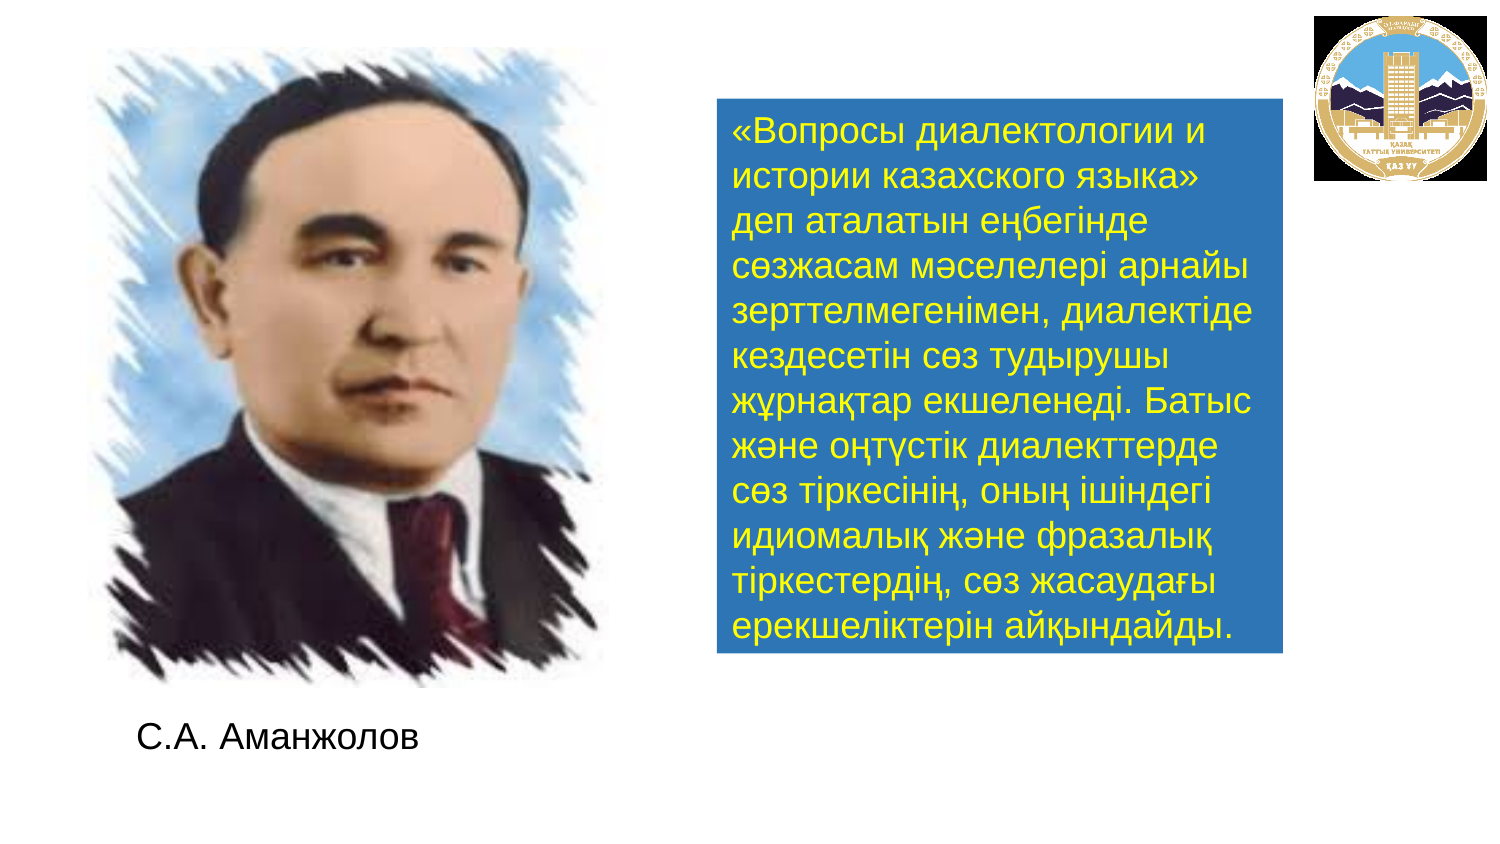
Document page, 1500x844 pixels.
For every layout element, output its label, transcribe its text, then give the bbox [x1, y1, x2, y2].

picture [87, 47, 609, 688]
text_box «Вопросы диалектологии и истории казахского языка» деп аталатын еңбегінде сөзжасам мәселелері арнайы зерттелмегенімен, диалектіде кездесетін сөз тудырушы жұрнақтар екшеленеді. Батыс және оңтүстік диалекттерде сөз тіркесінің, оның ішіндегі идиомалық және фразалық тіркестердің, сөз жасаудағы ерекшеліктерін айқындайды. [716, 98, 1283, 654]
picture [1314, 16, 1487, 181]
text_box С.А. Аманжолов [121, 704, 609, 765]
